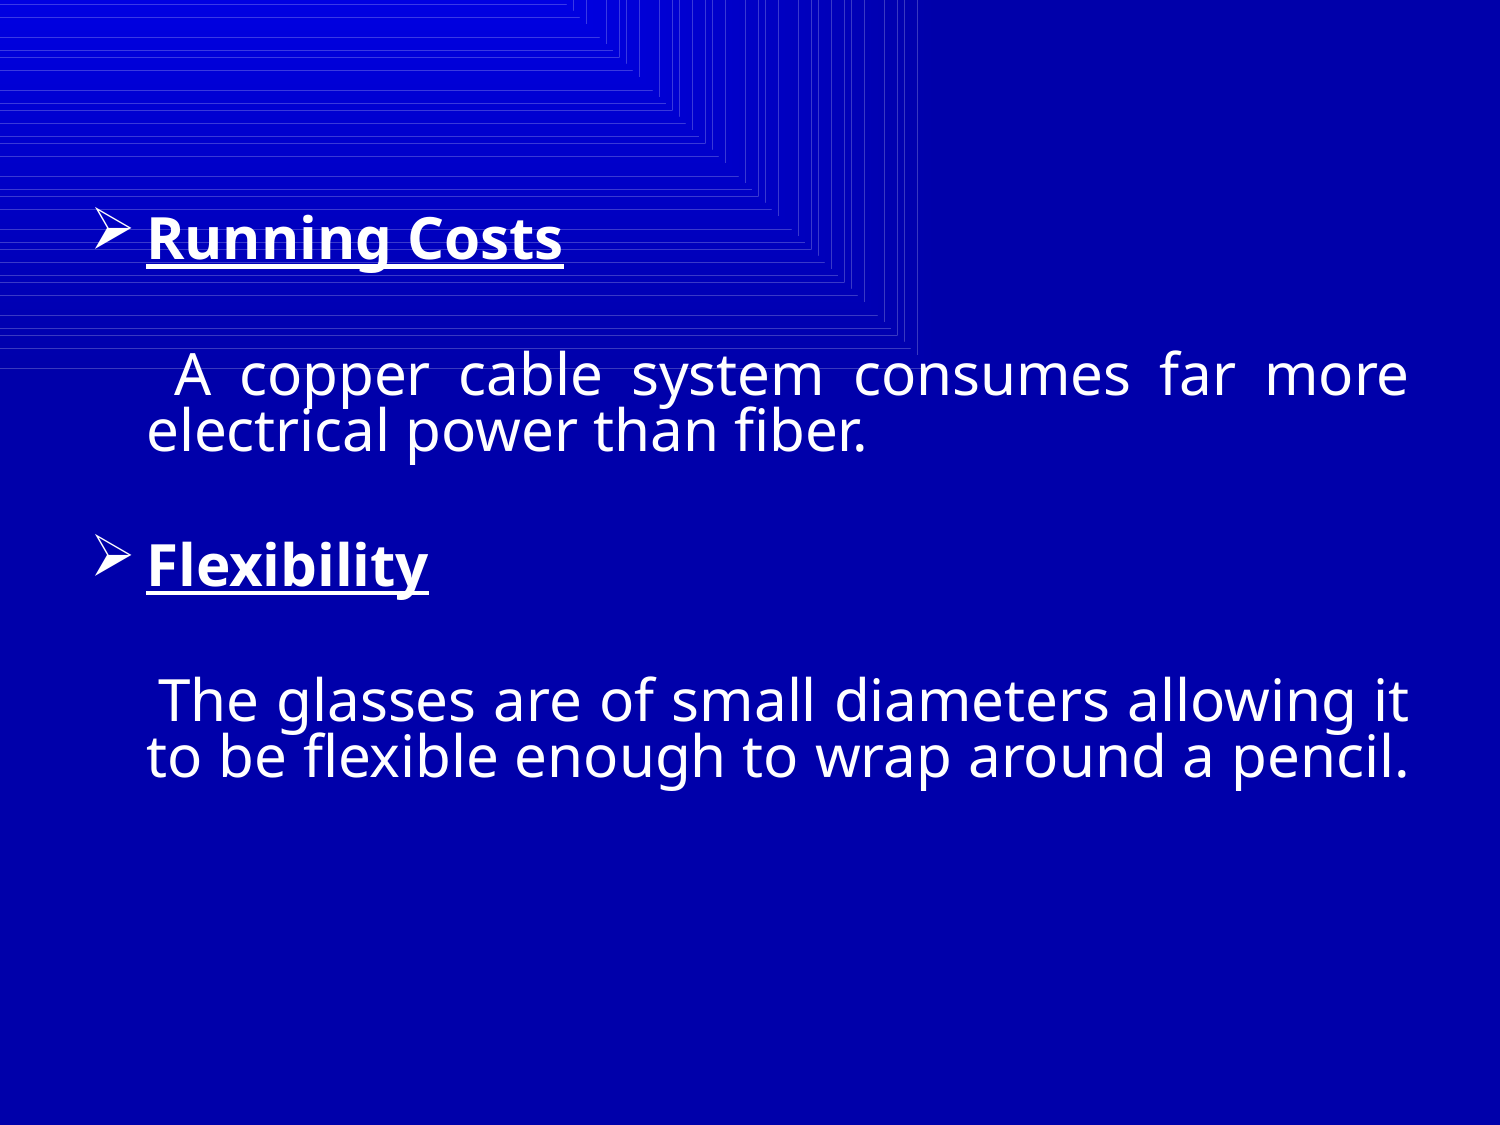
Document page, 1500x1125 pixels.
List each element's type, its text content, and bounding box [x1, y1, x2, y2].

list Running Costs A copper cable system consumes far more electrical power than fiber. Flexibility The glasses are of small diameters allowing it to be flexible enough to wrap around a pencil. [74, 207, 1426, 951]
